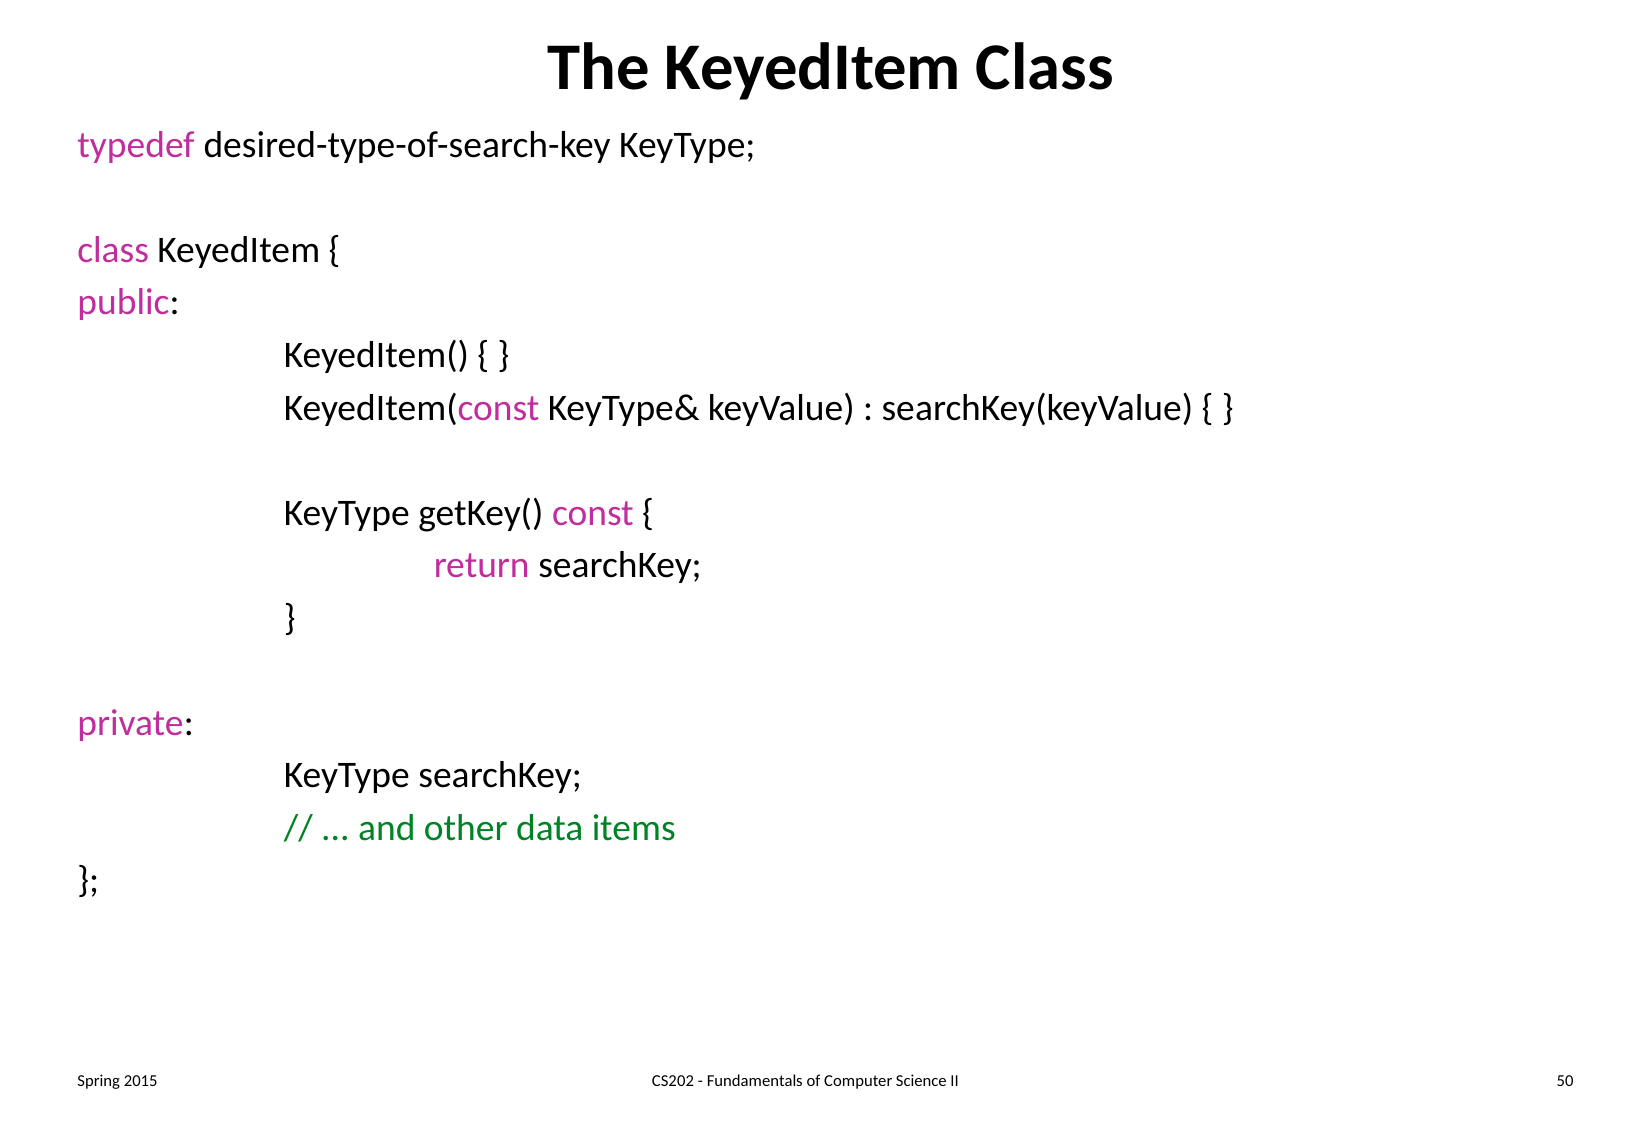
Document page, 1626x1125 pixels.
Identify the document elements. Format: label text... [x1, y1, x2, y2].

slide_number 50 [1250, 1062, 1589, 1100]
slide_number Spring 2015 [62, 1062, 401, 1100]
footer CS202 - Fundamentals of Computer Science II [501, 1062, 1111, 1100]
title The KeyedItem Class [62, 12, 1600, 112]
list typedef desired-type-of-search-key KeyType; class KeyedItem { public: KeyedItem() { } KeyedItem(const KeyType& keyValue) : searchKey(keyValue) { } KeyType getKey() const { return searchKey; } private: KeyType searchKey; // ... and other data items }; [62, 112, 1625, 1038]
